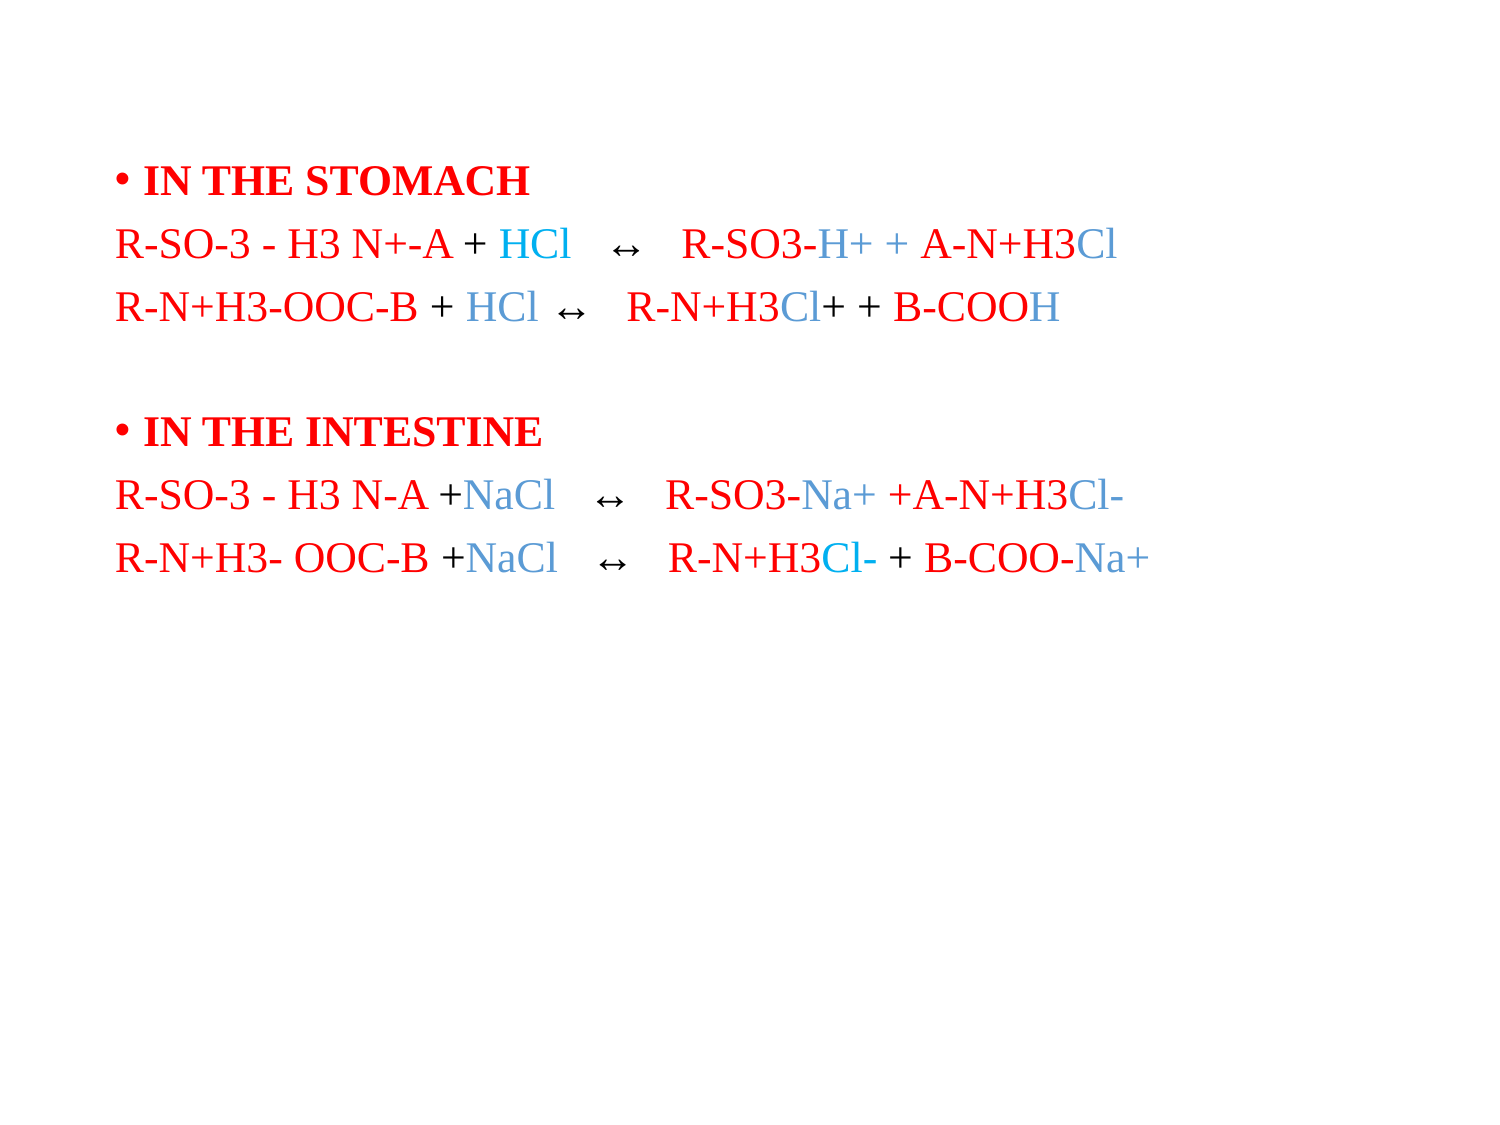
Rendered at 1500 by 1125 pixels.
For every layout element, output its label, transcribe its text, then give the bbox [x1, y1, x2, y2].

list IN THE STOMACH R-SO-3 - H3 N+-A + HCl ↔ R-SO3-H+ + A-N+H3Cl R-N+H3-OOC-B + HCl ↔ R-N+H3Cl+ + B-COOH IN THE INTESTINE R-SO-3 - H3 N-A +NaCl ↔ R-SO3-Na+ +A-N+H3Cl- R-N+H3- OOC-B +NaCl ↔ R-N+H3Cl- + B-COO-Na+ [99, 149, 1394, 864]
